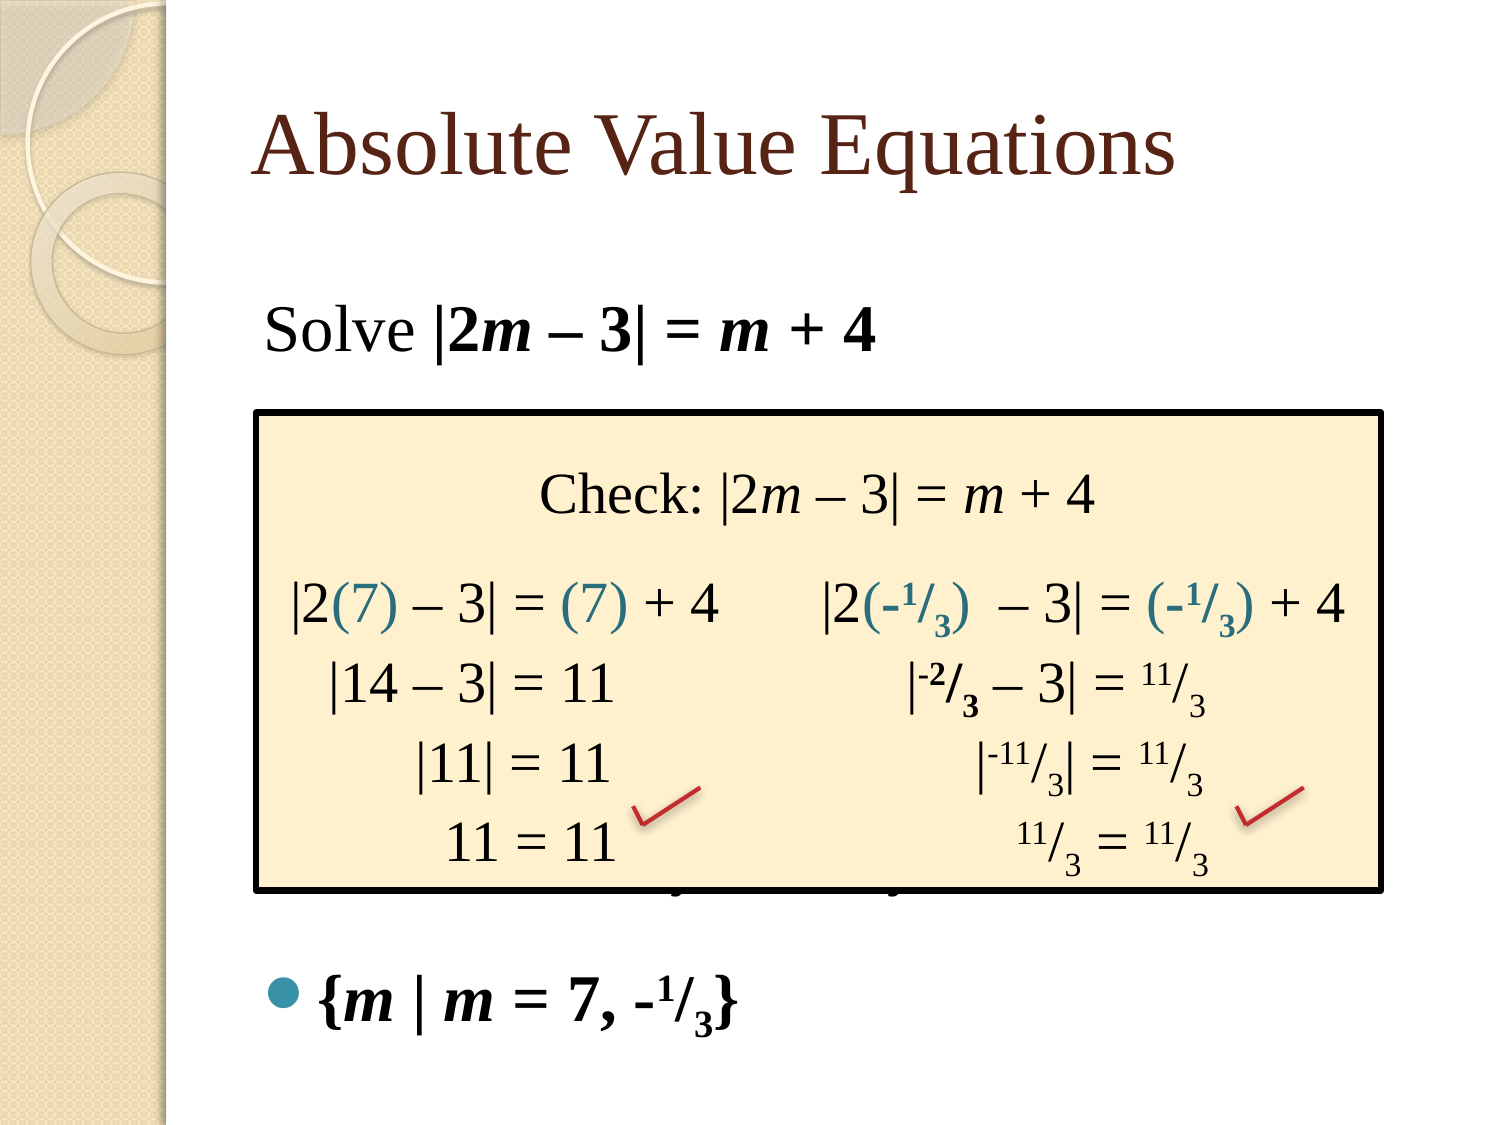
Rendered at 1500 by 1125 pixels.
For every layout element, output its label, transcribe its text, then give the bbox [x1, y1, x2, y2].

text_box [255, 412, 1382, 852]
list Solve |2m – 3| = m + 4 2m – 3 = m + 4 2m – 3 = -m – 4 m = 7 3m = -1 m = 7, -1/3 Be sure to always check your solutions {m | m = 7, -1/3} [235, 237, 1466, 1100]
title Absolute Value Equations [235, 45, 1466, 233]
